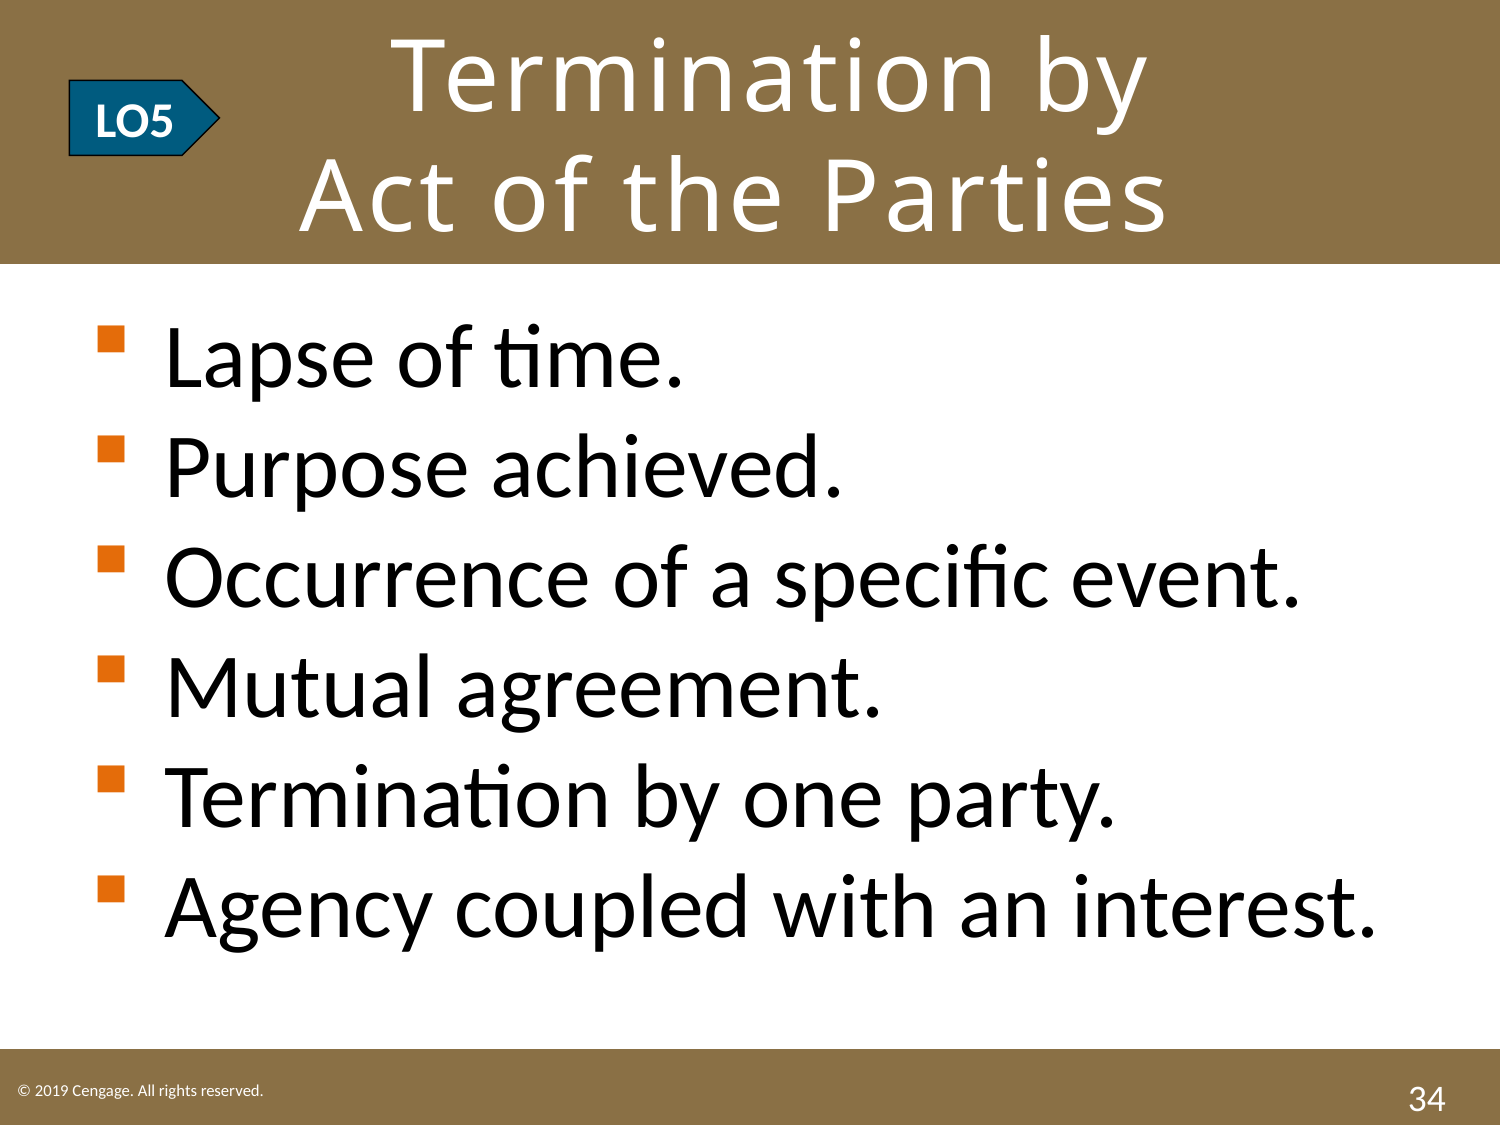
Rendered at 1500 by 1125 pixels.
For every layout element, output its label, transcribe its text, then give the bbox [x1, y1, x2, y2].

slide_number 34 [1110, 1074, 1461, 1119]
list Lapse of time. Purpose achieved. Occurrence of a specific event. Mutual agreement. Termination by one party. Agency coupled with an interest. [75, 287, 1500, 1125]
title LO5 Termination by Act of the Parties [0, 0, 1500, 264]
text_box LO5 [69, 80, 220, 156]
